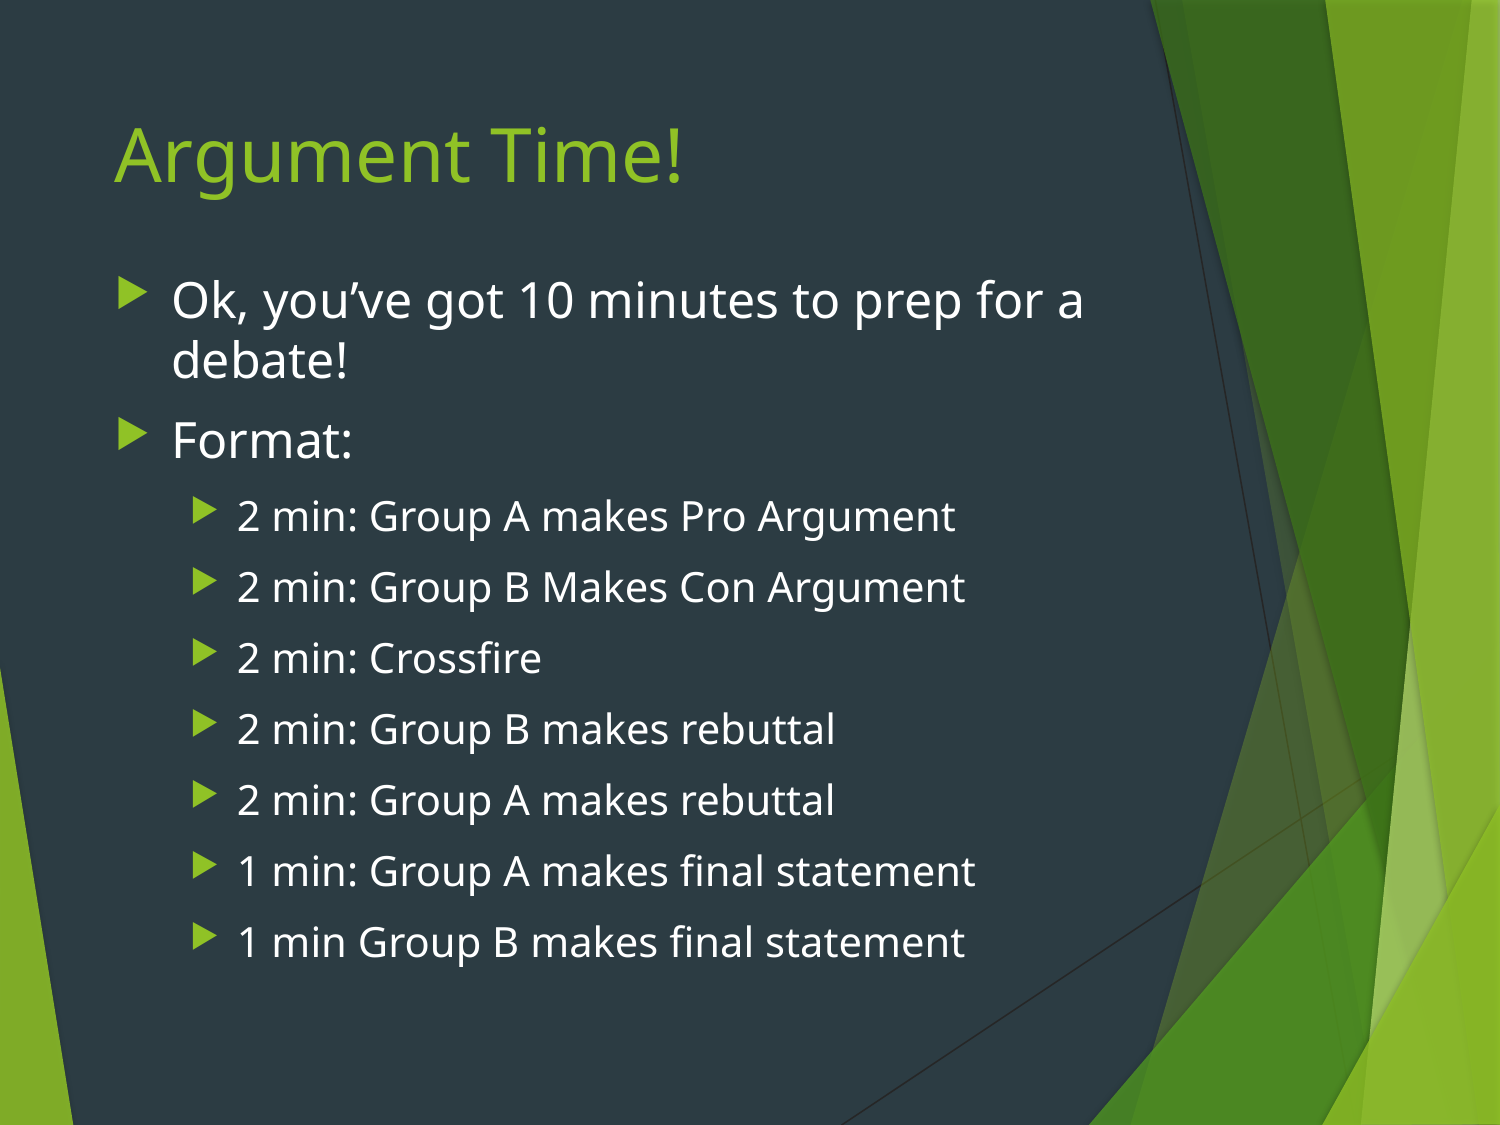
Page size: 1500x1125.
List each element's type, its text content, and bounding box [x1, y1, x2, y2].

title Argument Time! [99, 99, 1142, 260]
list Ok, you’ve got 10 minutes to prep for a debate! Format: 2 min: Group A makes Pro Argument 2 min: Group B Makes Con Argument 2 min: Crossfire 2 min: Group B makes rebuttal 2 min: Group A makes rebuttal 1 min: Group A makes final statement 1 min Group B makes final statement [99, 260, 1223, 992]
